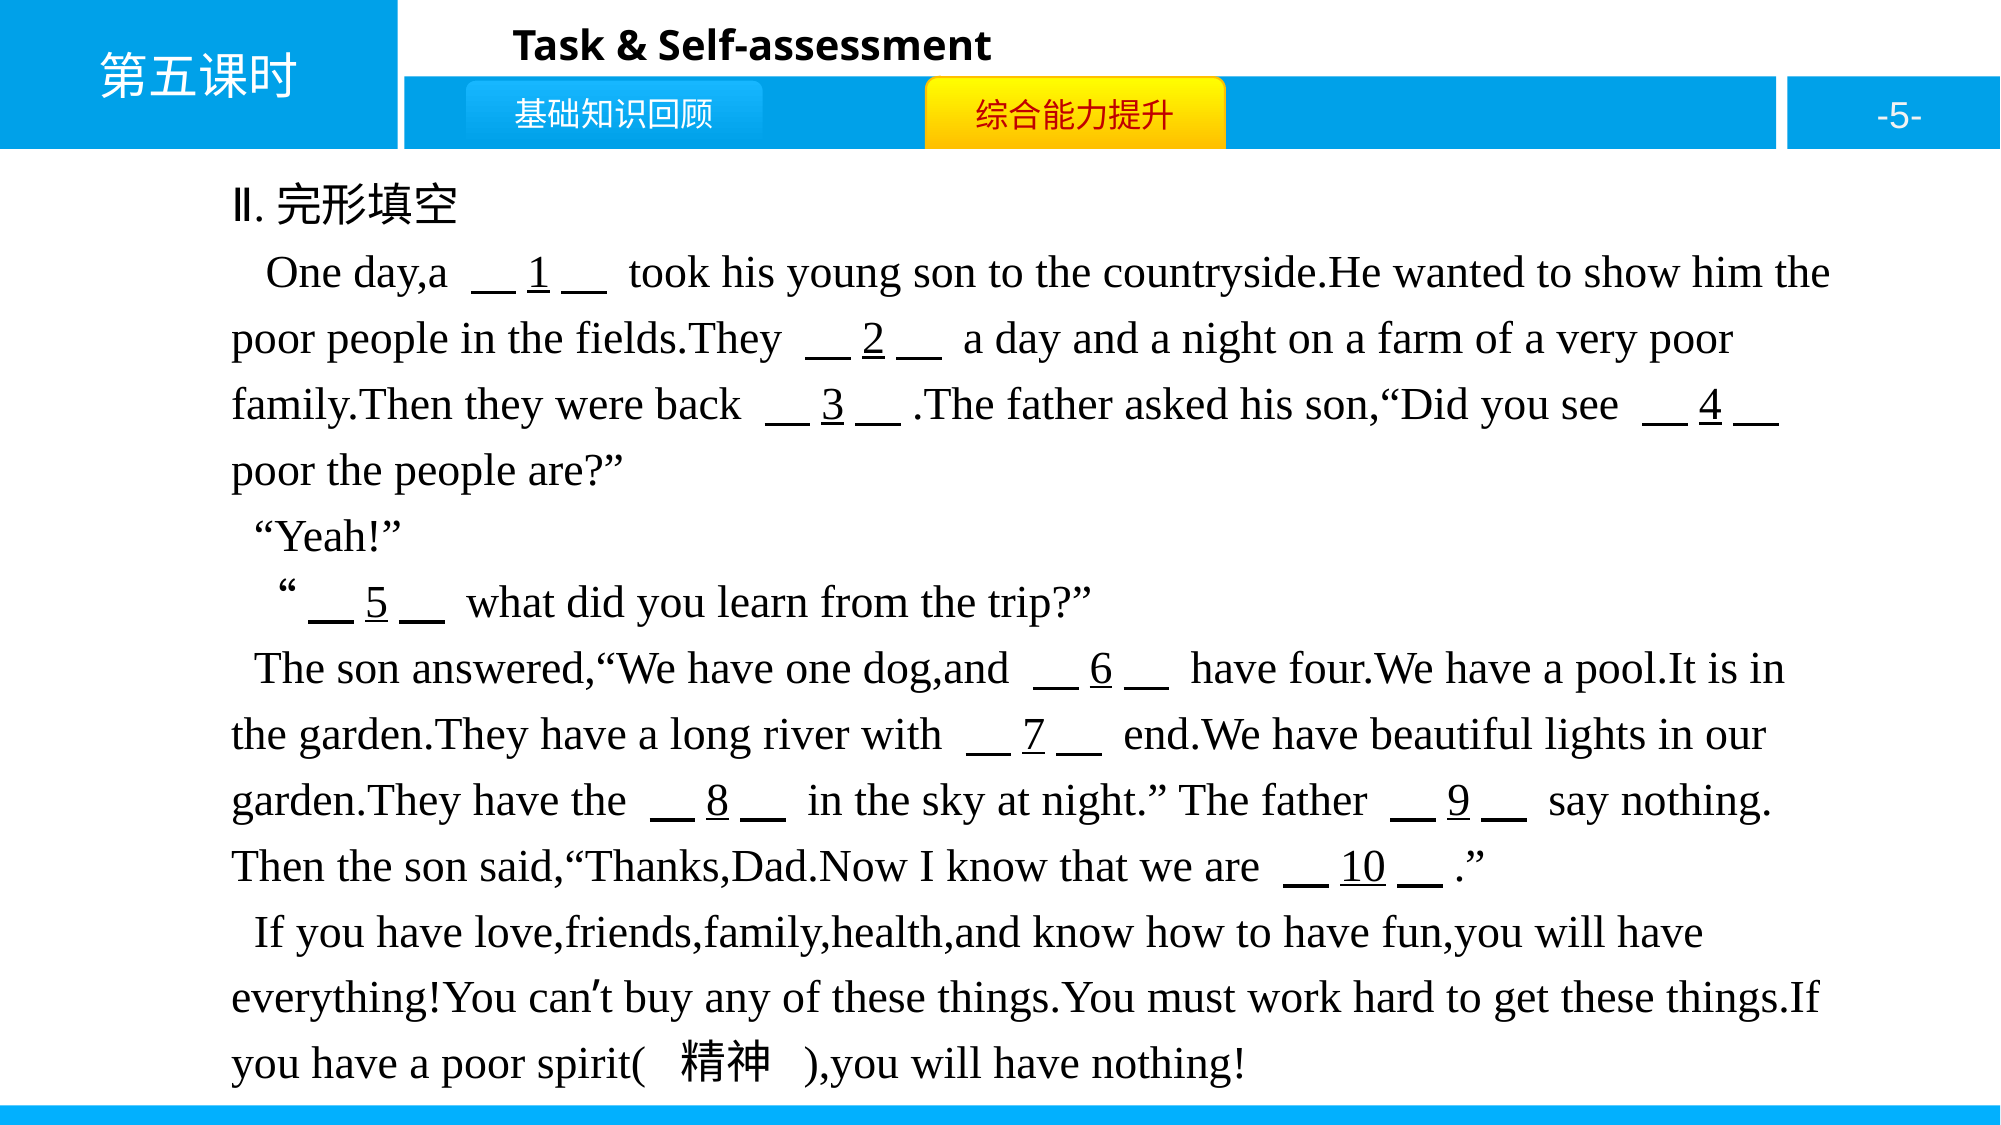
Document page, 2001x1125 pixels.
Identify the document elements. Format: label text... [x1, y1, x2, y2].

text_box Ⅱ.完形填空 One day,a 1 took his young son to the countryside.He wanted to show him the poor people in the fields.They 2 a day and a night on a farm of a very poor family.Then they were back 3 .The father asked his son,“Did you see 4 poor the people are?” “Yeah!” “ 5 what did you learn from the trip?” The son answered,“We have one dog,and 6 have four.We have a pool.It is in the garden.They have a long river with 7 end.We have beautiful lights in our garden.They have the 8 in the sky at night.” The father 9 say nothing. Then the son said,“Thanks,Dad.Now I know that we are 10 .” If you have love,friends,family,health,and know how to have fun,you will have everything!You can’t buy any of these things.You must work hard to get these things.If you have a poor spirit( 精神 ),you will have nothing! [216, 157, 1858, 1096]
